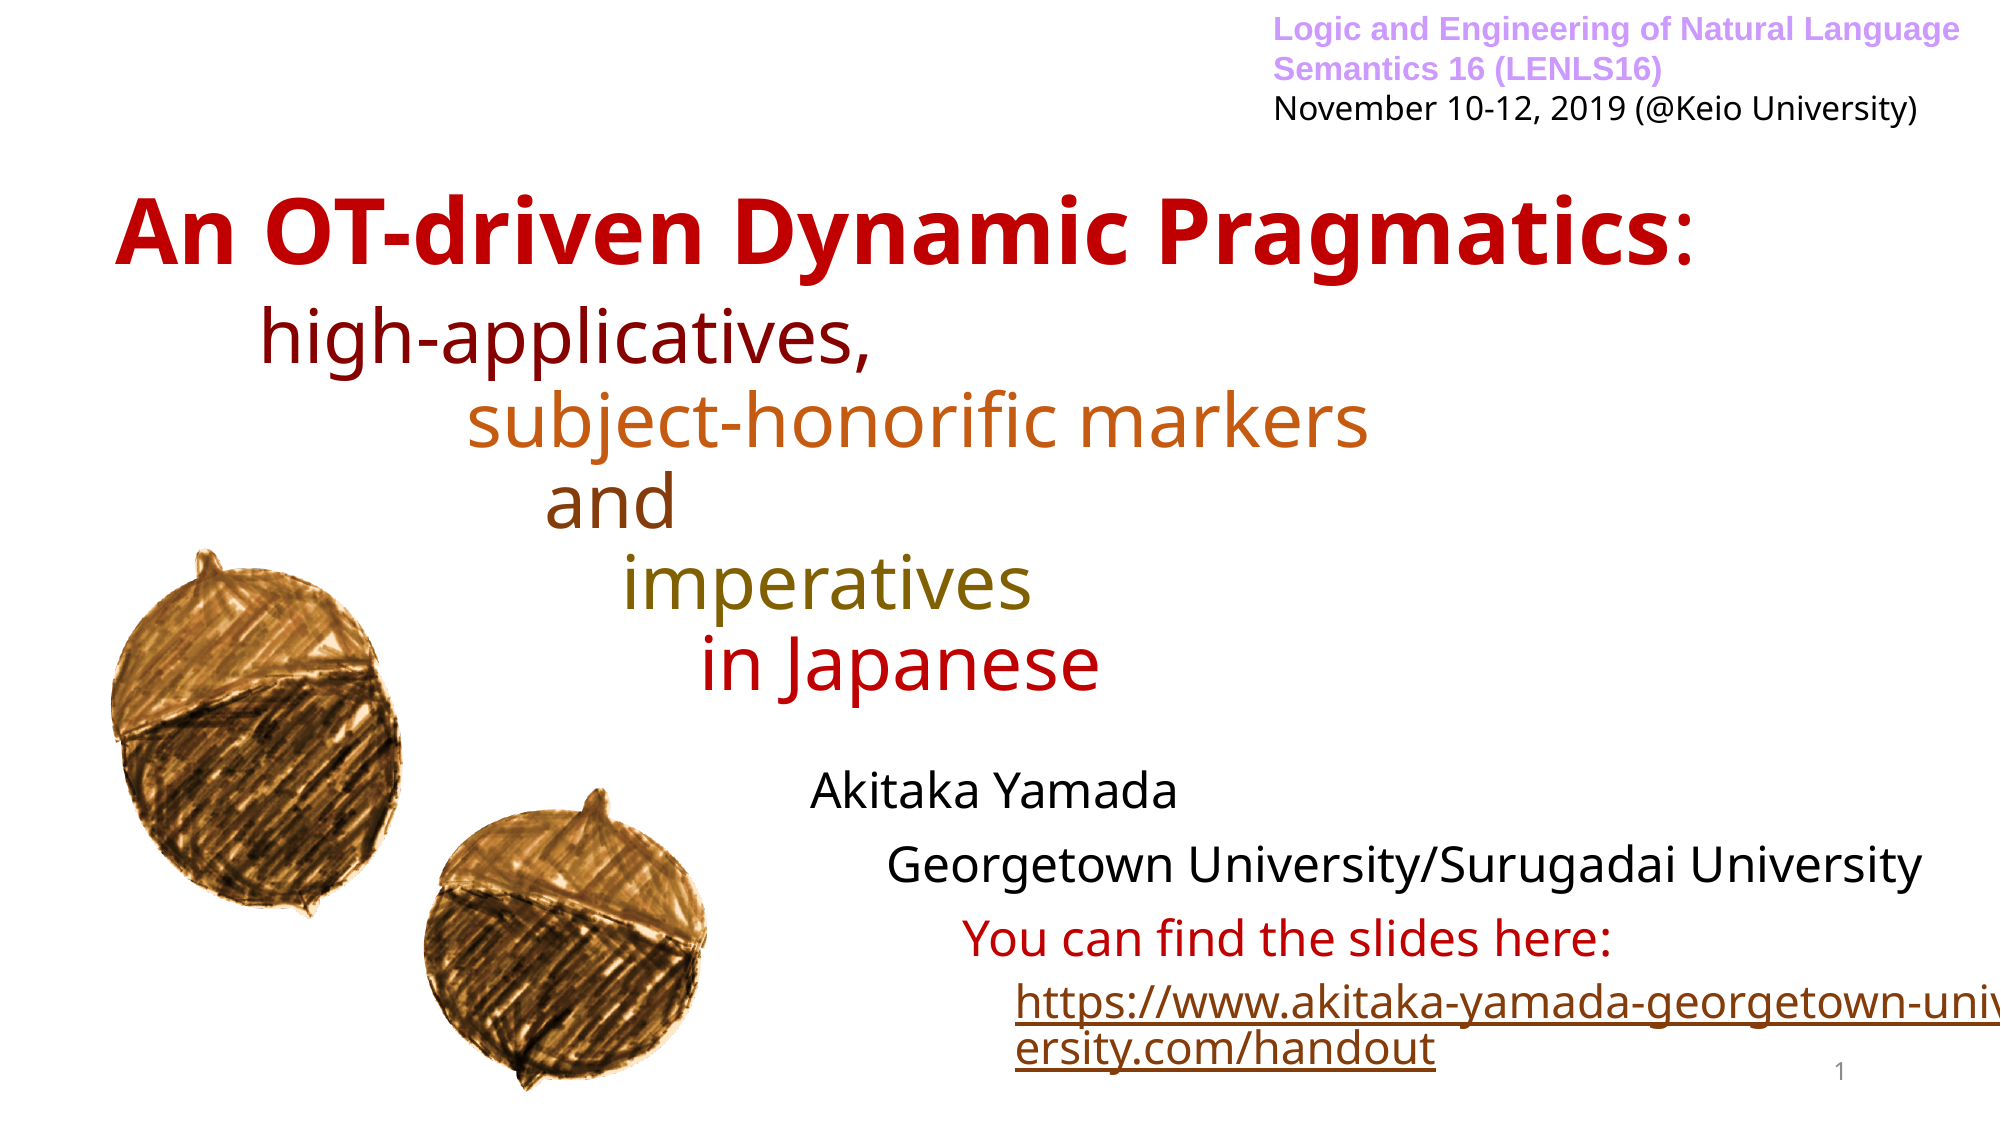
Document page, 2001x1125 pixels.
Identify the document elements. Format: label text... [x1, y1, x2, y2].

subtitle Akitaka Yamada Georgetown University/Surugadai University You can find the slides here: [795, 758, 1944, 1030]
text_box Logic and Engineering of Natural Language Semantics 16 (LENLS16) November 10-12, 2019 (@Keio University) [1258, 0, 2000, 135]
slide_number 1 [1412, 1043, 1863, 1103]
title An OT-driven Dynamic Pragmatics: high-applicatives, subject-honorific markers and imperatives in Japanese [100, 322, 1945, 715]
text_box https://www.akitaka-yamada-georgetown-university.com/handout [999, 965, 2000, 1043]
picture [103, 514, 714, 1125]
